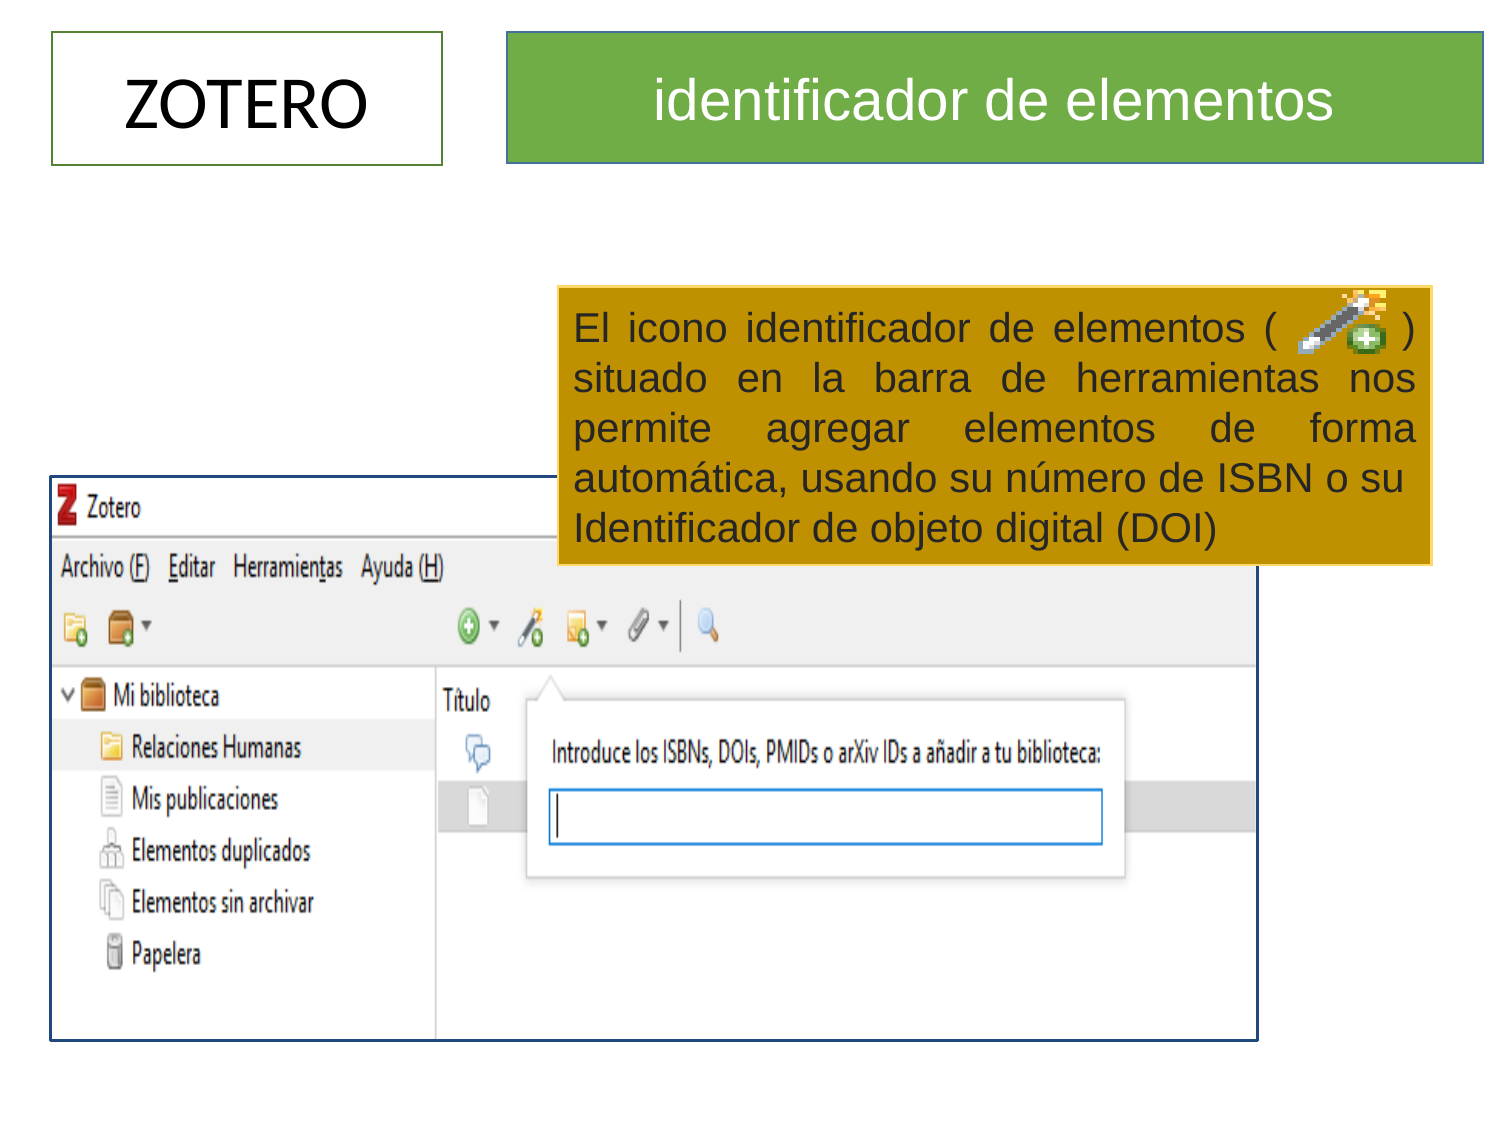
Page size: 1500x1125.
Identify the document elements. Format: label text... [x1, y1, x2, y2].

picture [52, 477, 1256, 1040]
text_box ZOTERO [51, 31, 443, 166]
text_box identificador de elementos [506, 31, 1484, 164]
picture [1298, 286, 1386, 355]
text_box El icono identificador de elementos ( ) situado en la barra de herramientas nos permite agregar elementos de forma automática, usando su número de ISBN o su Identificador de objeto digital (DOI) [557, 285, 1433, 566]
